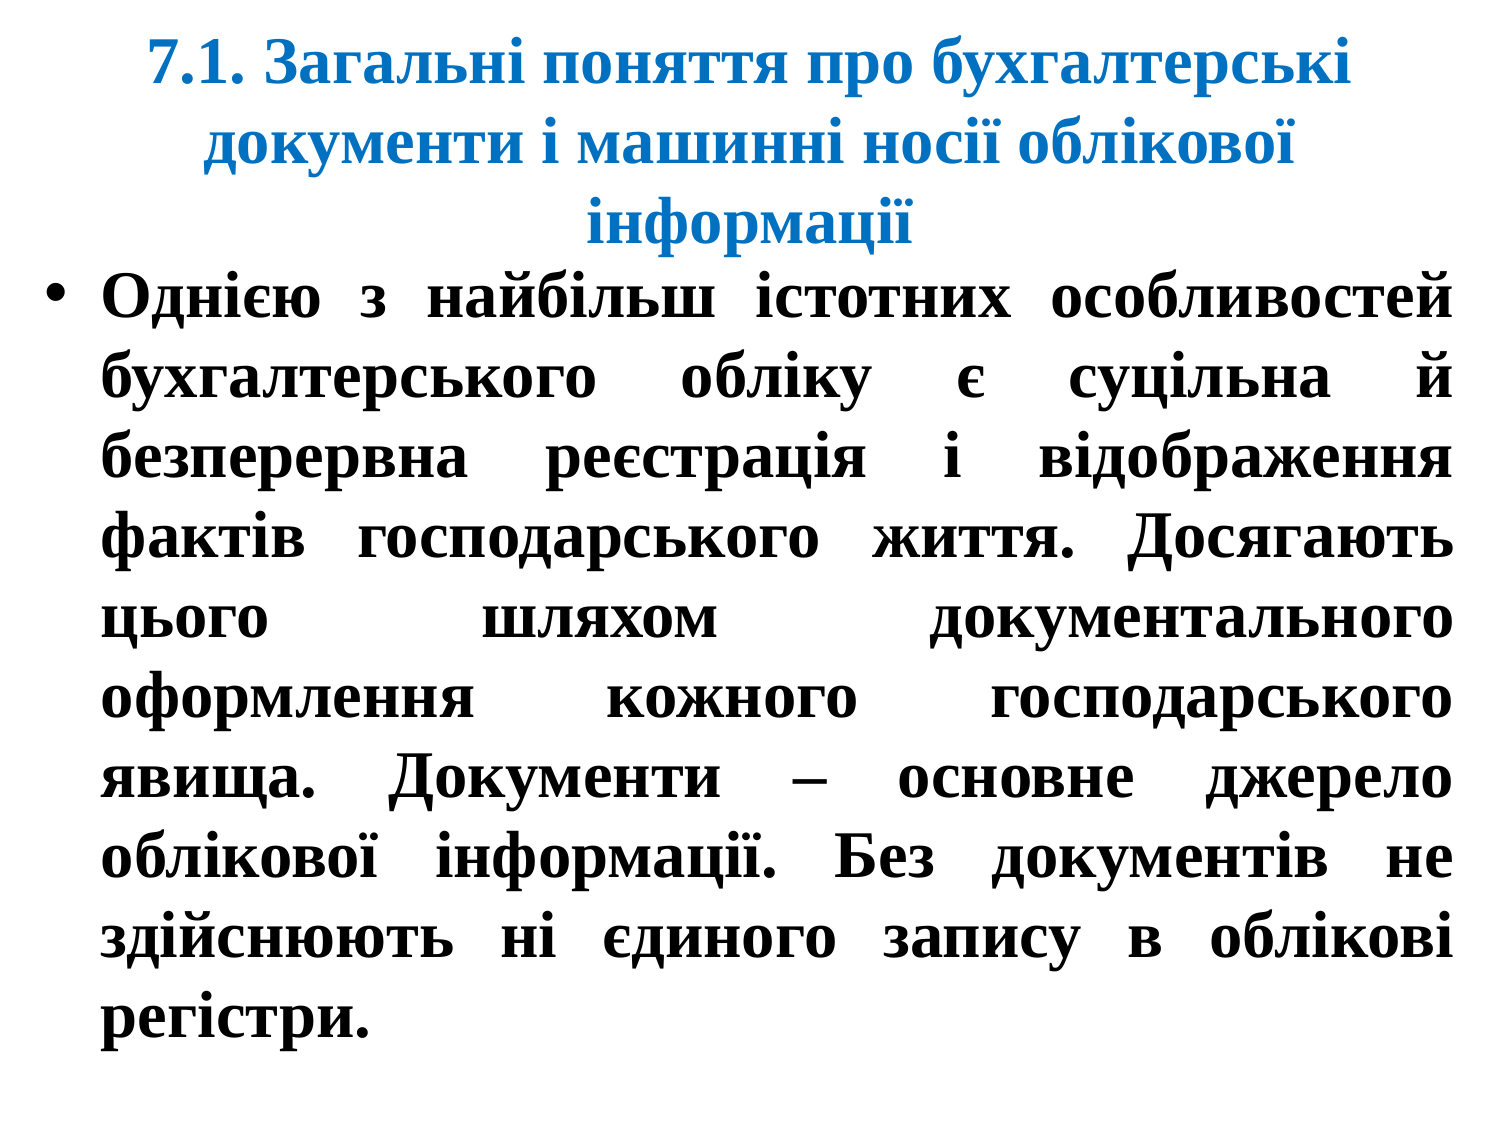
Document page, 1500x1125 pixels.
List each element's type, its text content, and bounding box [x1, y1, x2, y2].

list Однією з найбільш істотних особливостей бухгалтерського обліку є суцільна й безперервна реєстрація і відображення фактів господарського життя. Досягають цього шляхом документального оформлення кожного господарського явища. Документи – основне джерело облікової інформації. Без документів не здійснюють ні єдиного запису в облікові регістри. [29, 243, 1471, 1083]
title 7.1. Загальні поняття про бухгалтерські документи і машинні носії облікової інформації [75, 30, 1425, 243]
